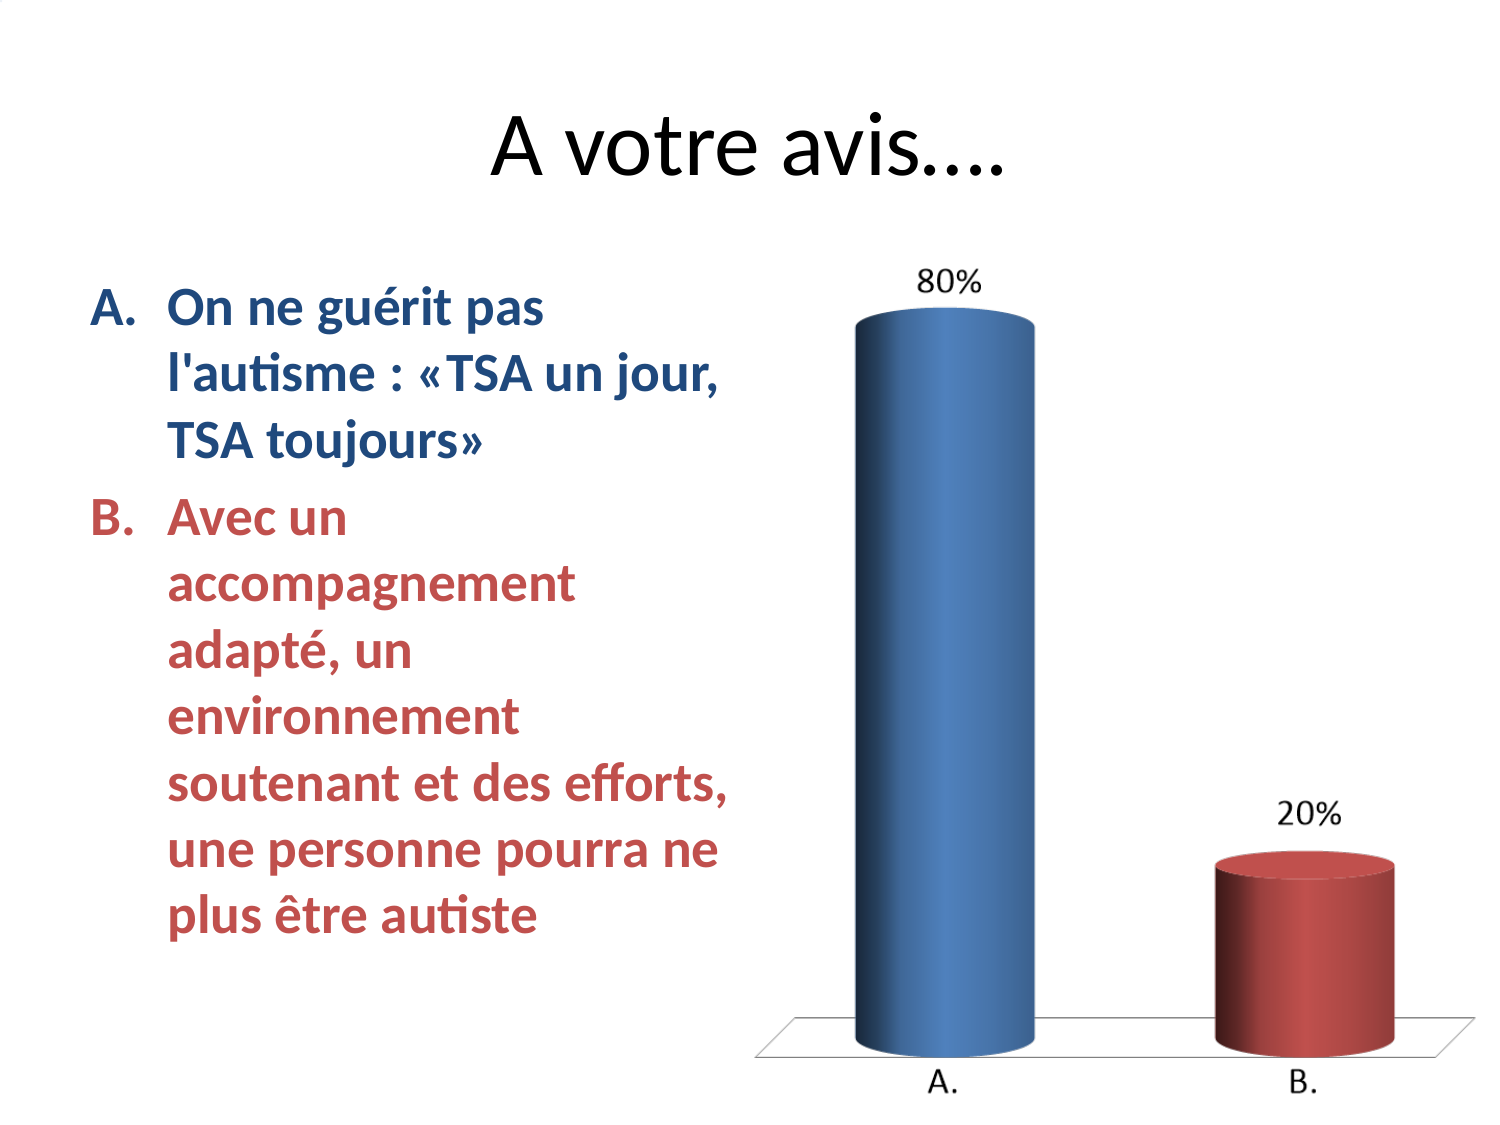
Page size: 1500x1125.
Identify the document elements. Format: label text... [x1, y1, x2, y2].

list On ne guérit pas l'autisme : «TSA un jour, TSA toujours» Avec un accompagnement adapté, un environnement soutenant et des efforts, une personne pourra ne plus être autiste [75, 262, 750, 1005]
text_box [737, 260, 1492, 1108]
title A votre avis…. [75, 45, 1425, 233]
